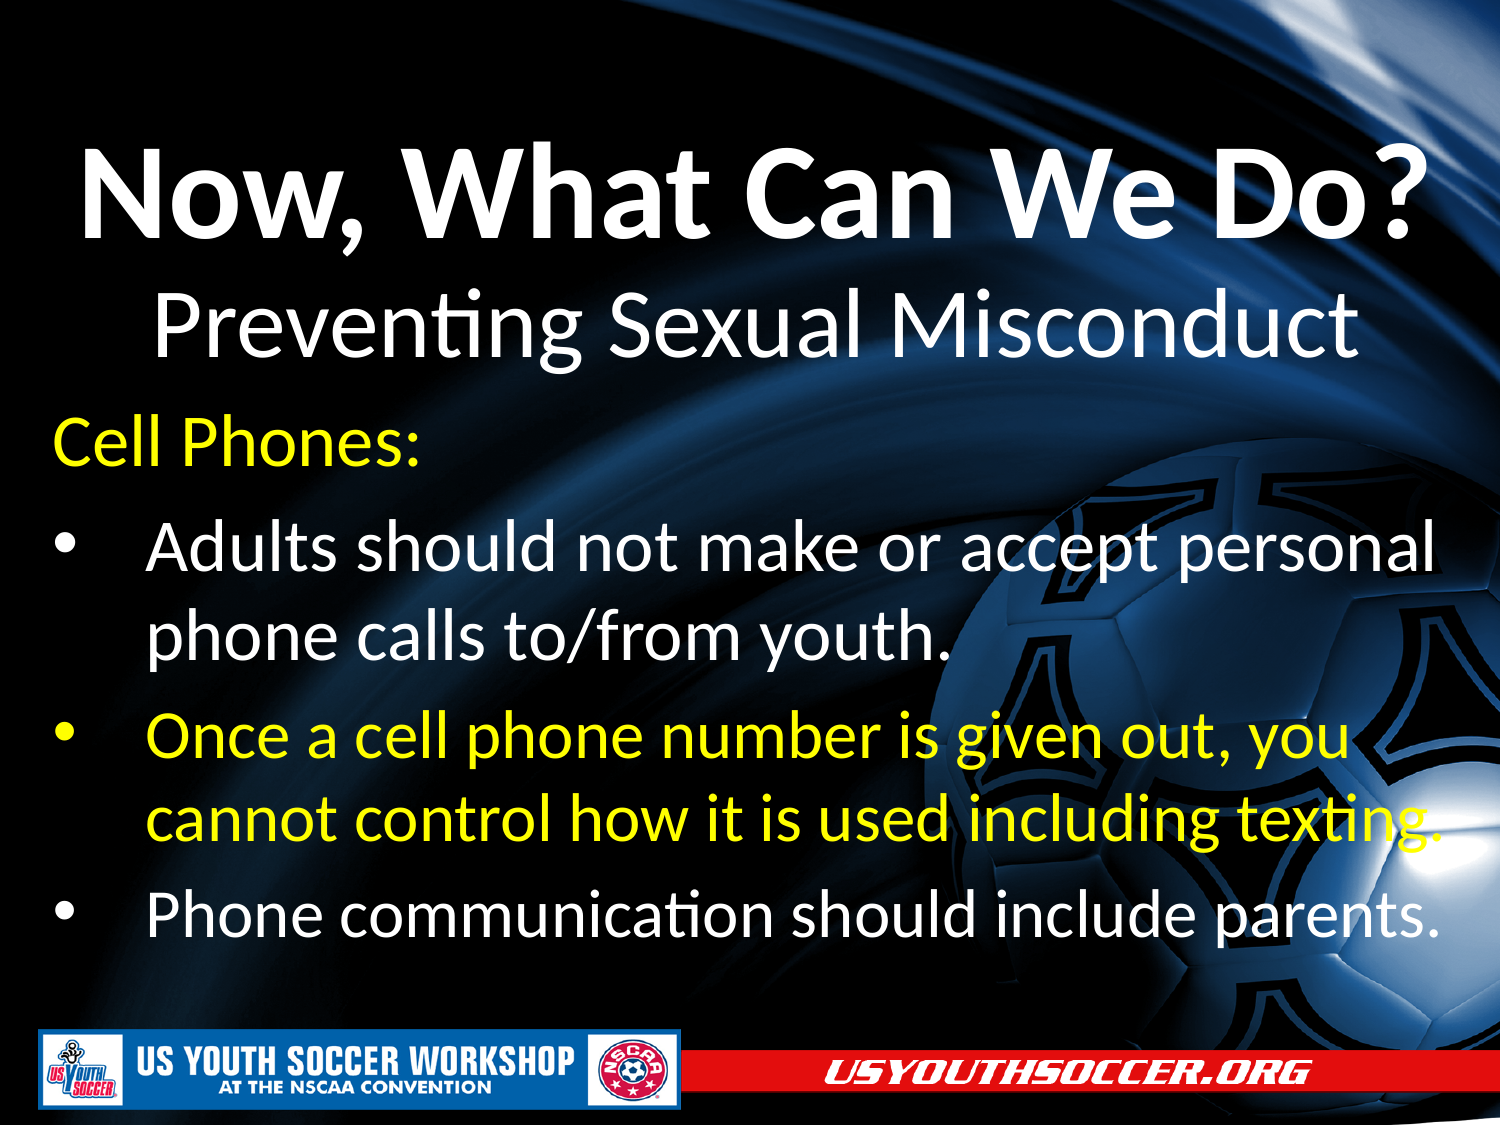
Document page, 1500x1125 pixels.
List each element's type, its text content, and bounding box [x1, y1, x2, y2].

title Now, What Can We Do? [37, 62, 1475, 249]
picture [0, 0, 1500, 1125]
subtitle Preventing Sexual Misconduct Cell Phones: Adults should not make or accept personal phone calls to/from youth. Once a cell phone number is given out, you cannot control how it is used including texting. Phone communication should include parents. [37, 249, 1475, 1013]
